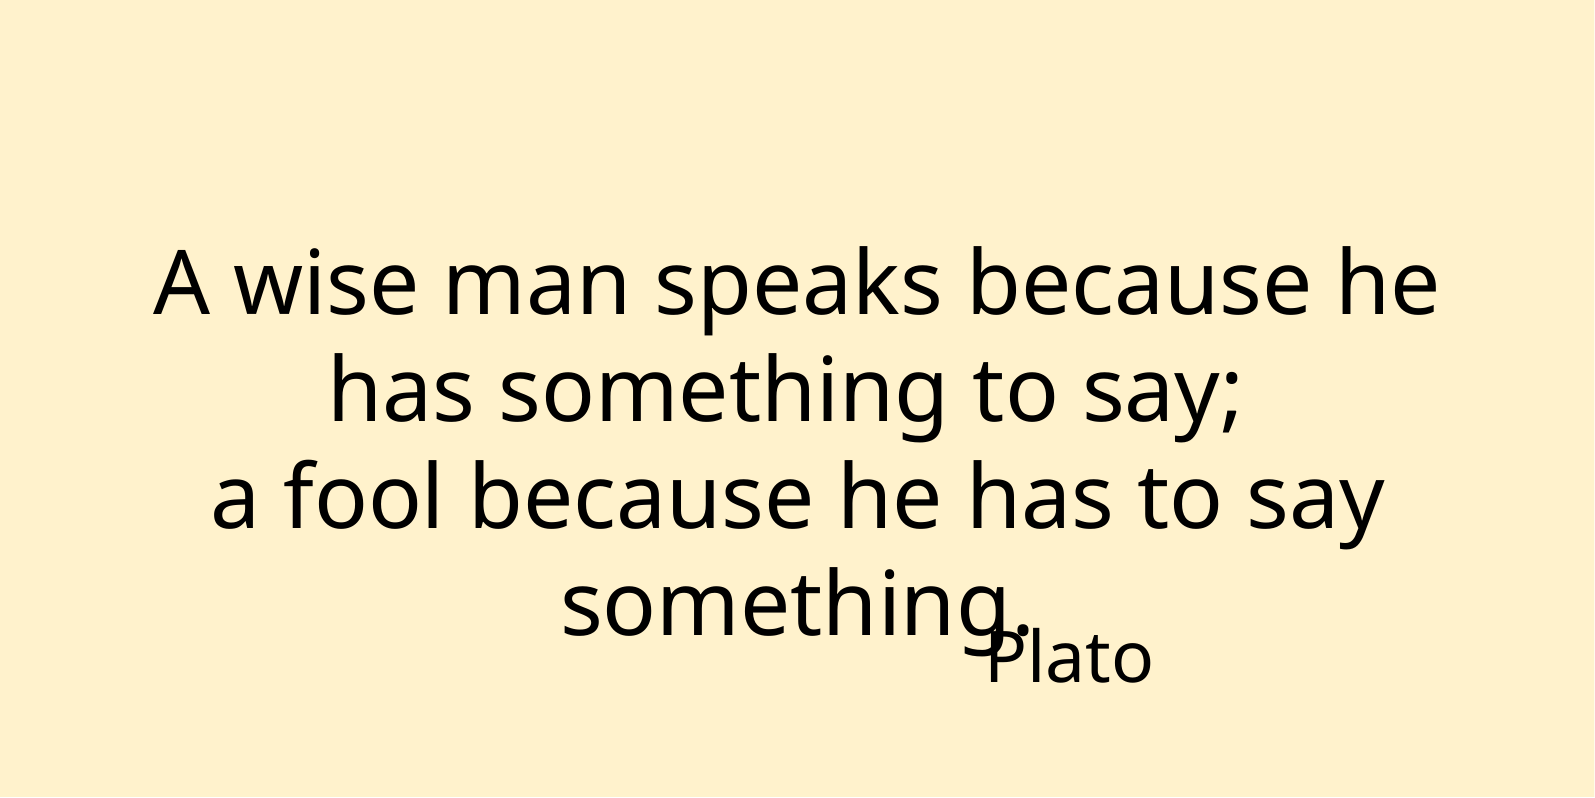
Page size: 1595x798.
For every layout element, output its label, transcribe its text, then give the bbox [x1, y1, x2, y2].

text_box A wise man speaks because he has something to say; a fool because he has to say something. [63, 217, 1533, 662]
text_box Plato [969, 603, 1595, 705]
